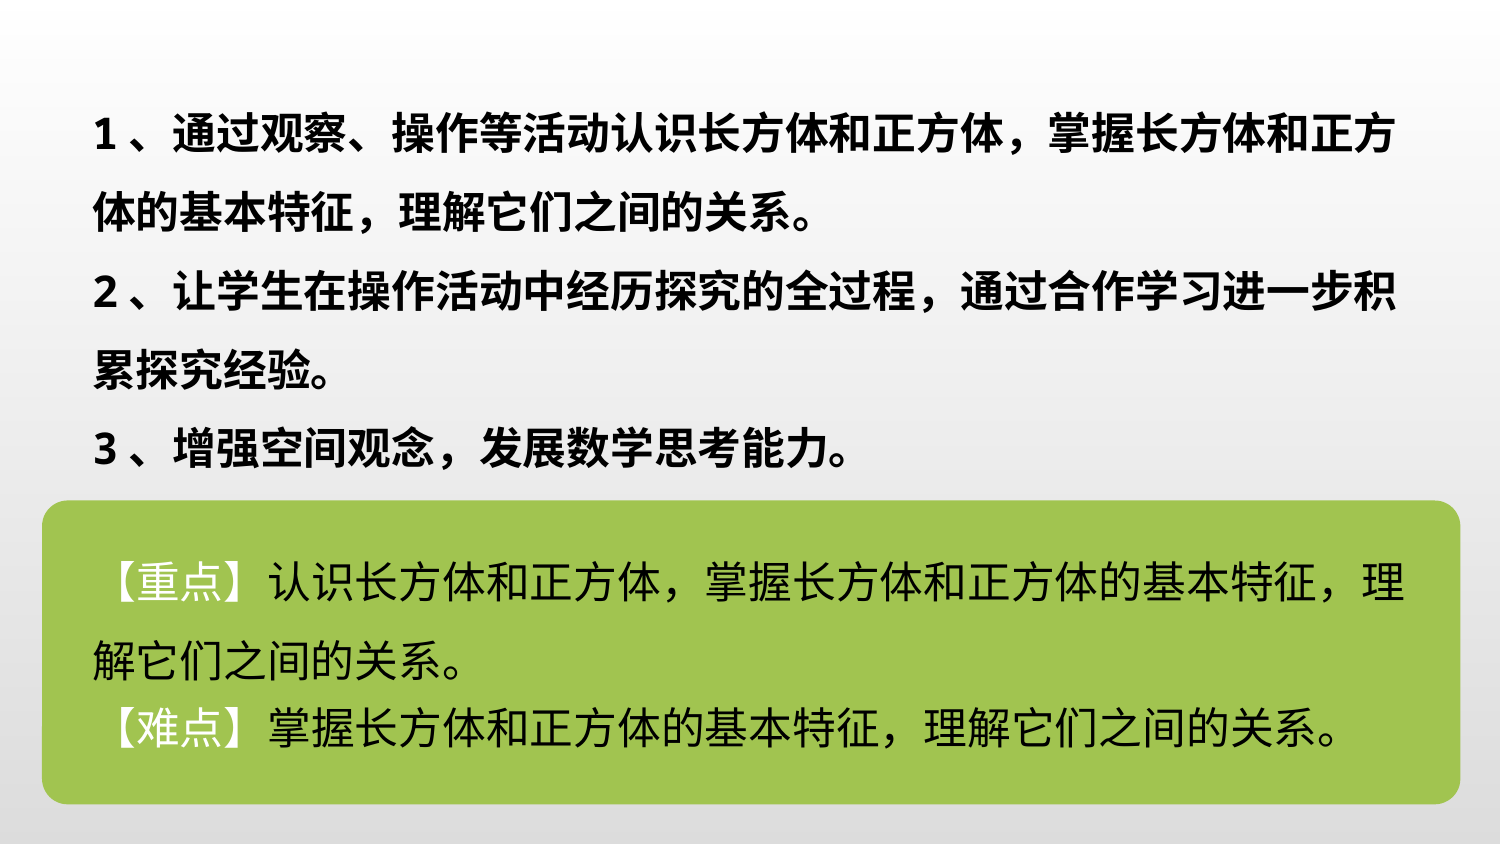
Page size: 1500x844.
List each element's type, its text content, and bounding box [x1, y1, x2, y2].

text_box 【难点】掌握长方体和正方体的基本特征，理解它们之间的关系。 [80, 695, 1422, 760]
text_box [40, 499, 1462, 806]
text_box 【重点】认识长方体和正方体，掌握长方体和正方体的基本特征，理解它们之间的关系。 [80, 522, 1422, 692]
text_box 1、通过观察、操作等活动认识长方体和正方体，掌握长方体和正方体的基本特征，理解它们之间的关系。 2、让学生在操作活动中经历探究的全过程，通过合作学习进一步积累探究经验。 3、增强空间观念，发展数学思考能力。 [80, 74, 1422, 479]
